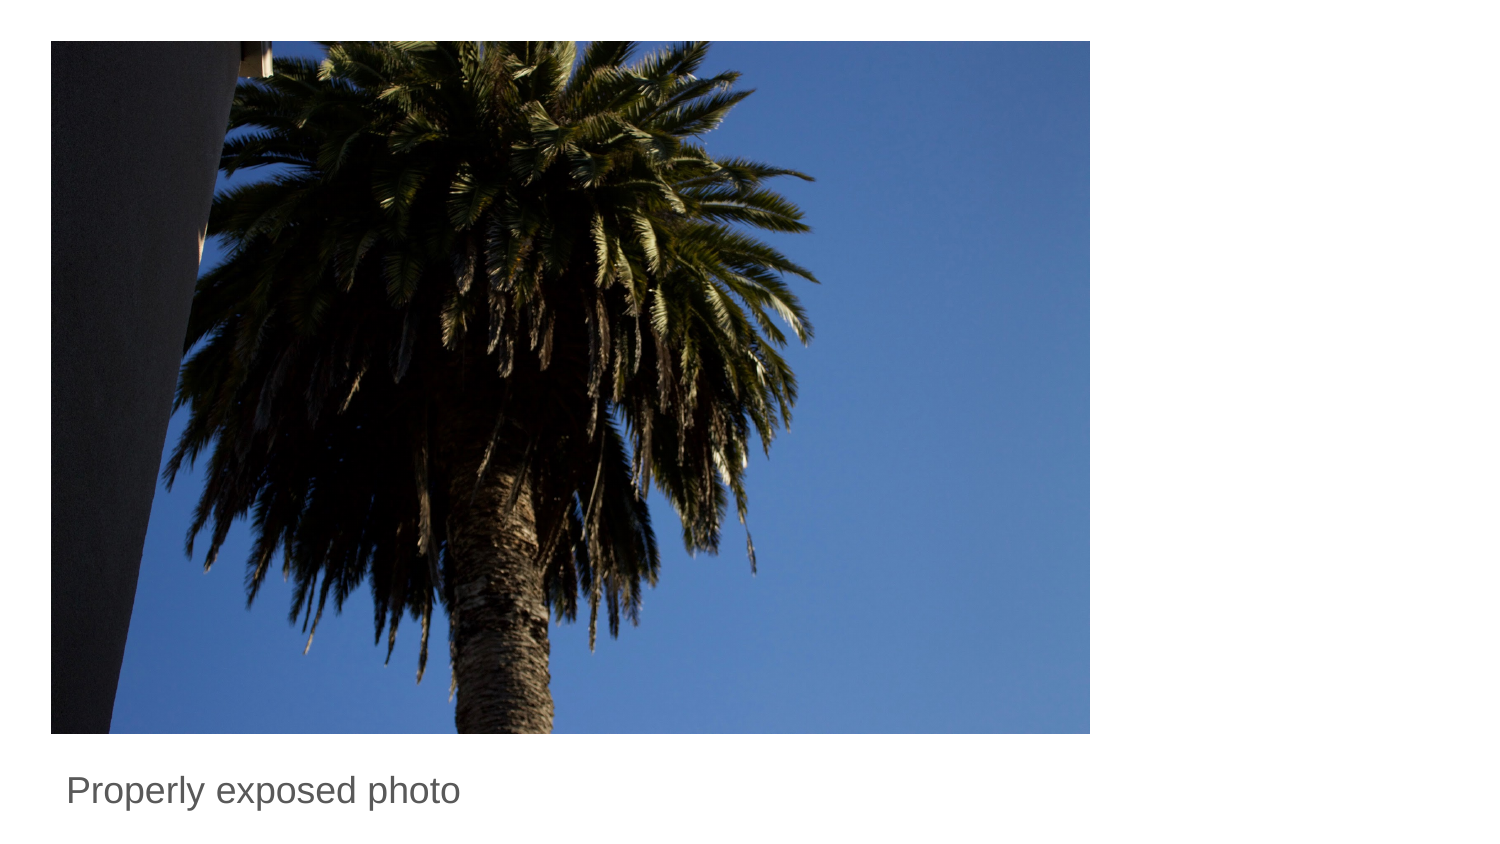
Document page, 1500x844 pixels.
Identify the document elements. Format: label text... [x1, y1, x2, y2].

list Properly exposed photo [51, 744, 479, 820]
picture [50, 41, 1090, 735]
